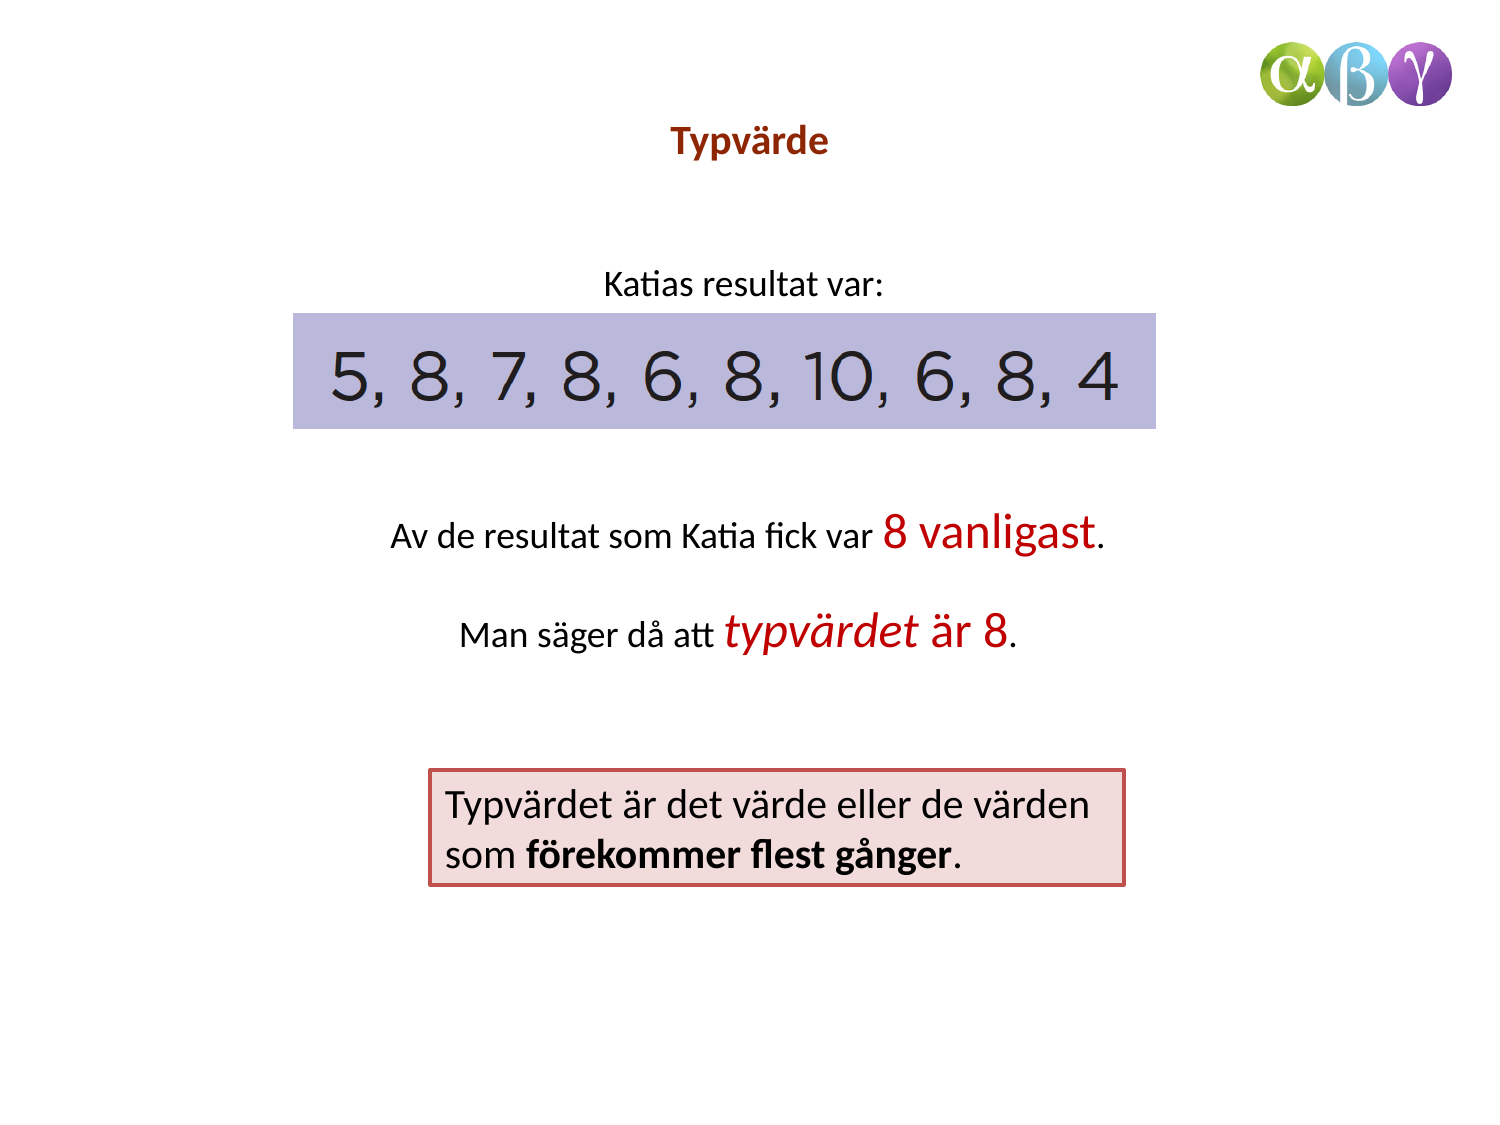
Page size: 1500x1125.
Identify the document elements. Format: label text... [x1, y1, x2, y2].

text_box Katias resultat var: [589, 252, 911, 311]
text_box Av de resultat som Katia fick var 8 vanligast. [375, 491, 1179, 567]
picture [1260, 41, 1452, 106]
text_box Typvärde [655, 105, 845, 171]
picture [290, 312, 1160, 432]
text_box Typvärdet är det värde eller de värden som förekommer flest gånger. [428, 768, 1126, 887]
text_box Man säger då att typvärdet är 8. [444, 589, 1247, 665]
